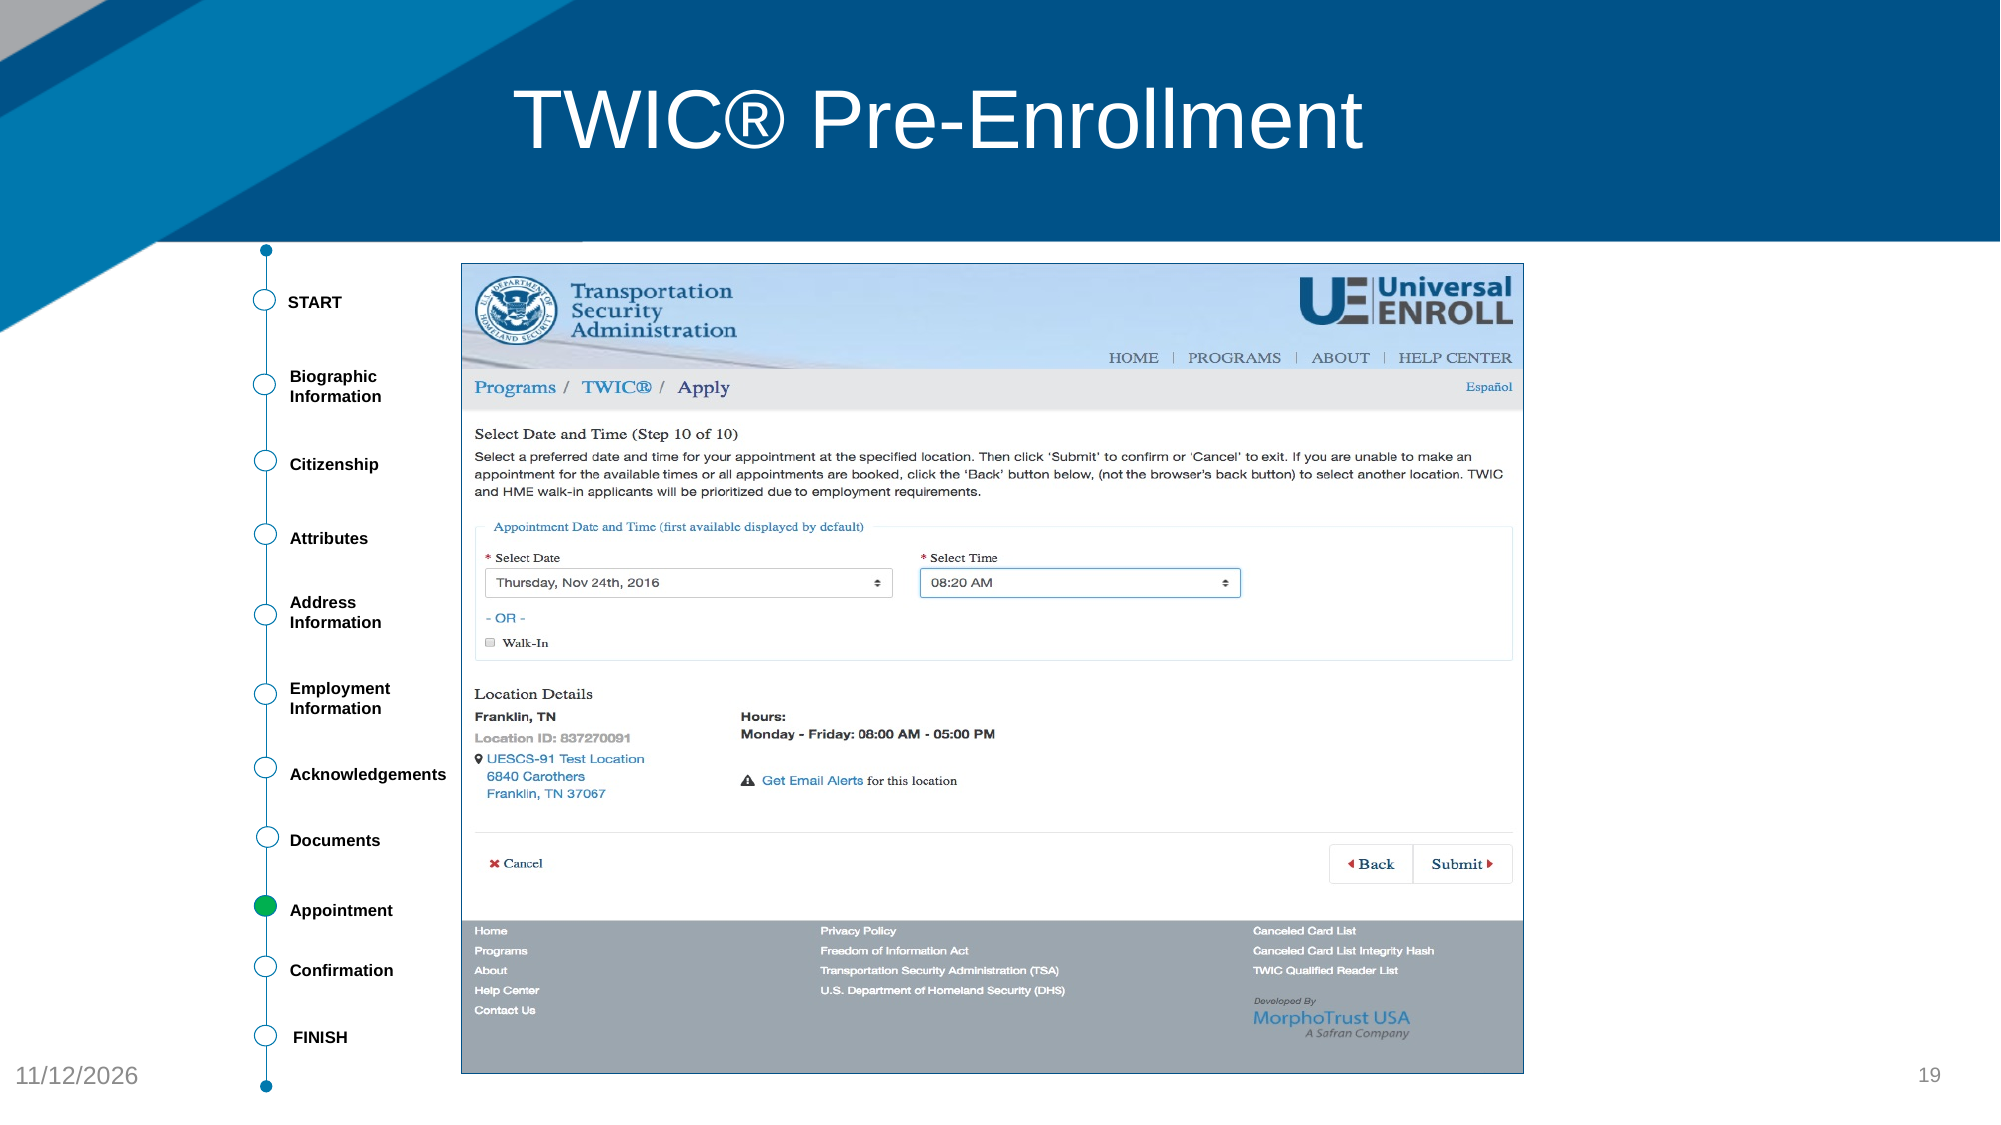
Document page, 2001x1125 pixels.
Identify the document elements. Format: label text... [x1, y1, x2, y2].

text_box [253, 955, 266, 978]
text_box Employment Information [274, 670, 433, 725]
text_box FINISH [273, 1019, 368, 1054]
text_box [267, 826, 280, 848]
text_box [267, 604, 278, 626]
text_box [253, 523, 266, 545]
text_box [253, 603, 266, 626]
text_box [253, 683, 266, 705]
text_box [267, 895, 274, 917]
text_box [255, 826, 266, 848]
text_box [252, 373, 266, 396]
picture [0, 0, 200, 116]
text_box Acknowledgements [274, 756, 461, 791]
text_box Appointment [274, 892, 433, 928]
text_box [252, 289, 266, 311]
text_box Attributes [274, 520, 401, 556]
text_box [267, 683, 278, 705]
text_box Citizenship [274, 446, 401, 481]
text_box [267, 756, 278, 779]
text_box [267, 1024, 273, 1047]
picture [0, 0, 2000, 1074]
text_box [267, 450, 278, 472]
text_box [253, 895, 266, 917]
text_box [253, 1024, 266, 1047]
text_box [253, 756, 266, 779]
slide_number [0, 1044, 175, 1105]
text_box Documents [274, 821, 461, 857]
text_box START [268, 284, 362, 319]
slide_number 19 [1843, 1043, 1942, 1104]
title TWIC® Pre-Enrollment [512, 0, 1844, 243]
text_box Confirmation [274, 952, 441, 987]
text_box Biographic Information [274, 358, 401, 414]
text_box [267, 373, 276, 395]
text_box [253, 449, 266, 472]
text_box [267, 955, 278, 978]
text_box [267, 289, 276, 311]
text_box [267, 523, 278, 545]
text_box Address Information [274, 584, 401, 640]
